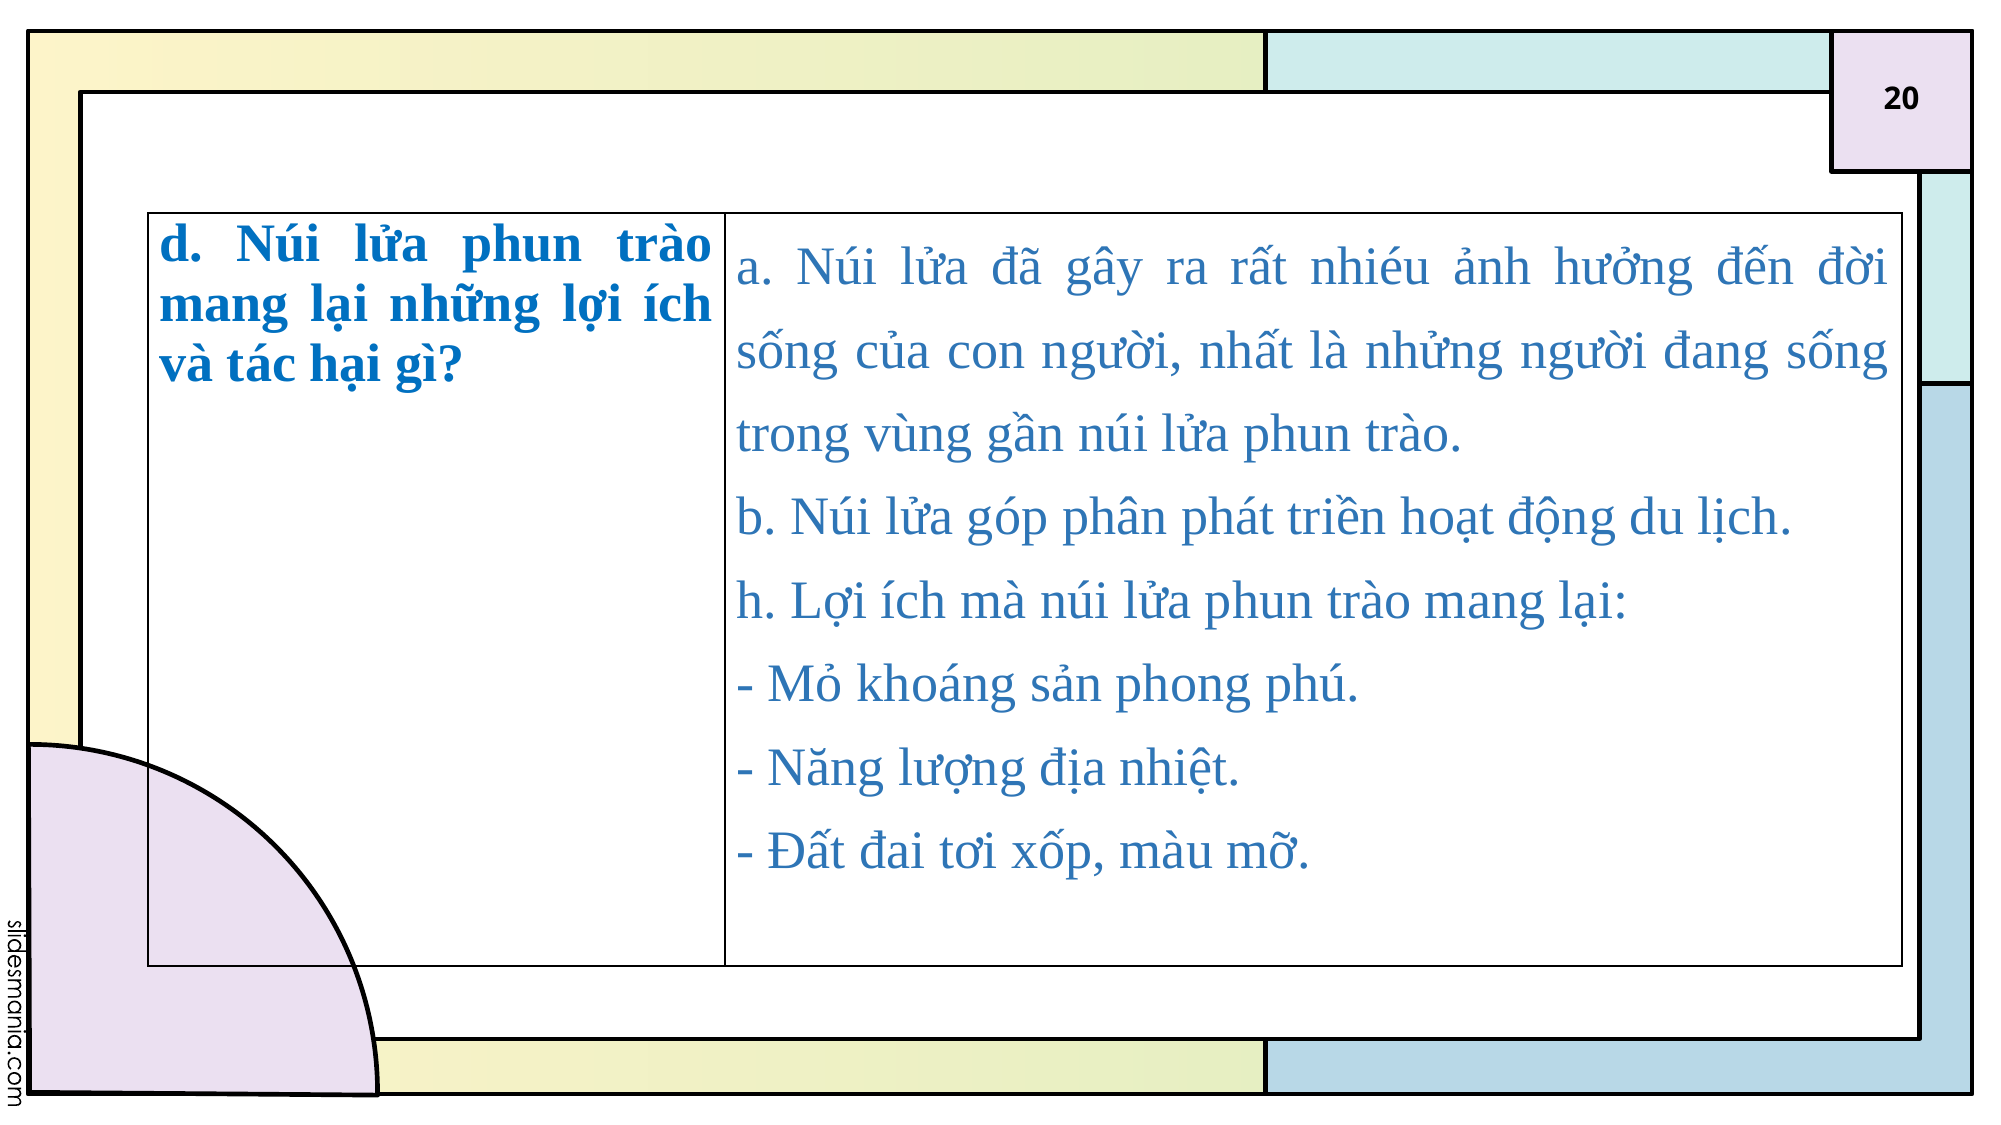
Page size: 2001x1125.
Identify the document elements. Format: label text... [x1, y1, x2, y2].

slide_number 20 [1841, 58, 1962, 145]
table_header d. Núi lửa phun trào mang lại những lợi ích và tác hại gì? [149, 214, 724, 965]
table_header a. Núi lửa đã gây ra rất nhiéu ảnh hưởng đến đời sống của con người, nhất là nhửng người đang sống trong vùng gần núi lửa phun trào. b. Núi lửa góp phân phát triền hoạt động du lịch. h. Lợi ích mà núi lửa phun trào mang lại: - Mỏ khoáng sản phong phú. - Năng lượng địa nhiệt. - Đất đai tơi xốp, màu mỡ. [726, 214, 1901, 965]
